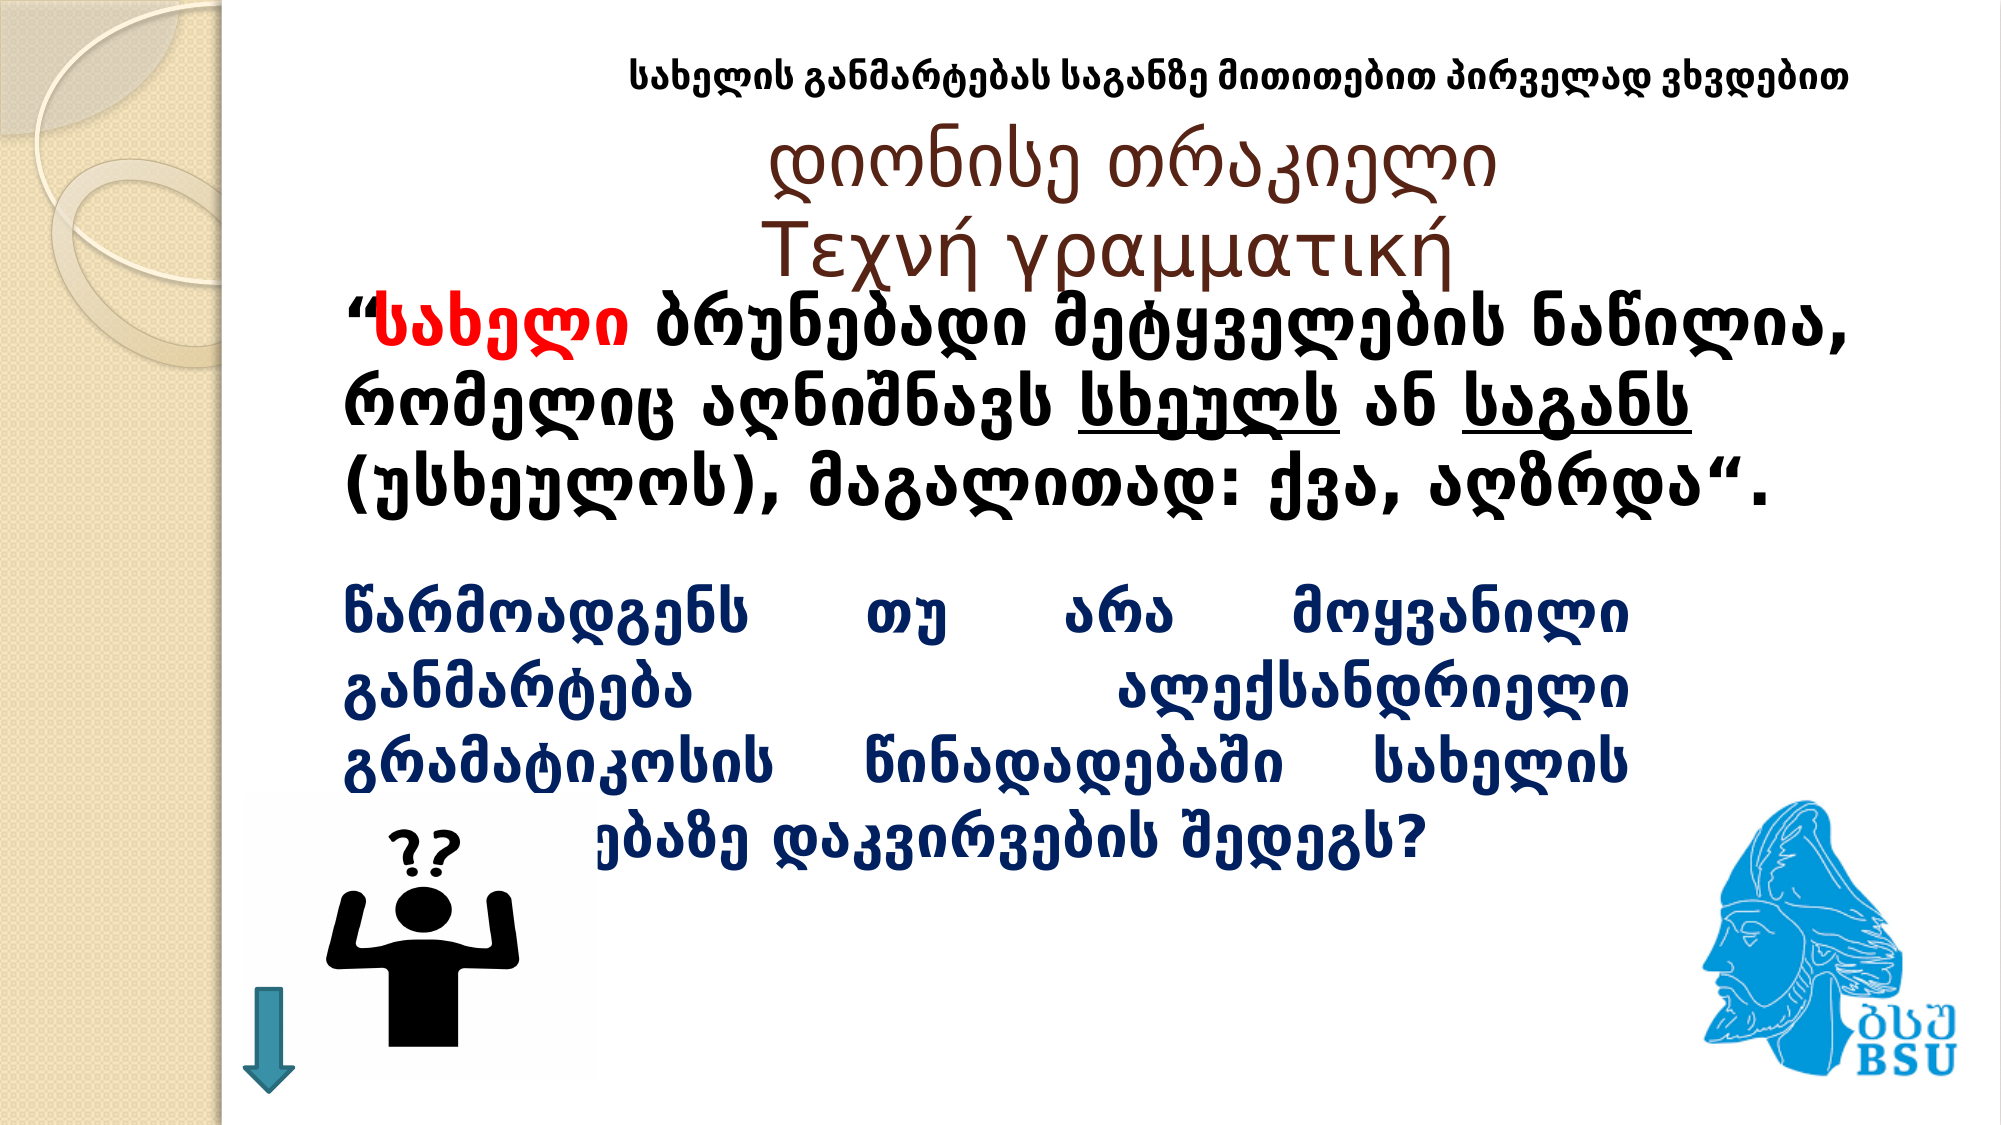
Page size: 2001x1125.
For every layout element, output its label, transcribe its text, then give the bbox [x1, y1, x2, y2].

picture [1668, 793, 2000, 1125]
title დიონისე თრაკიელი Τεχνή γραμματική [313, 103, 1954, 271]
list “სახელი ბრუნებადი მეტყველების ნაწილია, რომელიც აღნიშნავს სხეულს ან საგანს (უსხეულოს), მაგალითად: ქვა, აღზრდა“. [313, 271, 1954, 1011]
text_box წარმოადგენს თუ არა მოყვანილი განმარტება ალექსანდრიელი გრამატიკოსის წინადადებაში სახელის გამოყენებაზე დაკვირვების შედეგს? [327, 562, 1646, 877]
picture [244, 793, 598, 1081]
text_box სახელის განმარტებას საგანზე მითითებით პირველად ვხვდებით [613, 41, 2000, 105]
